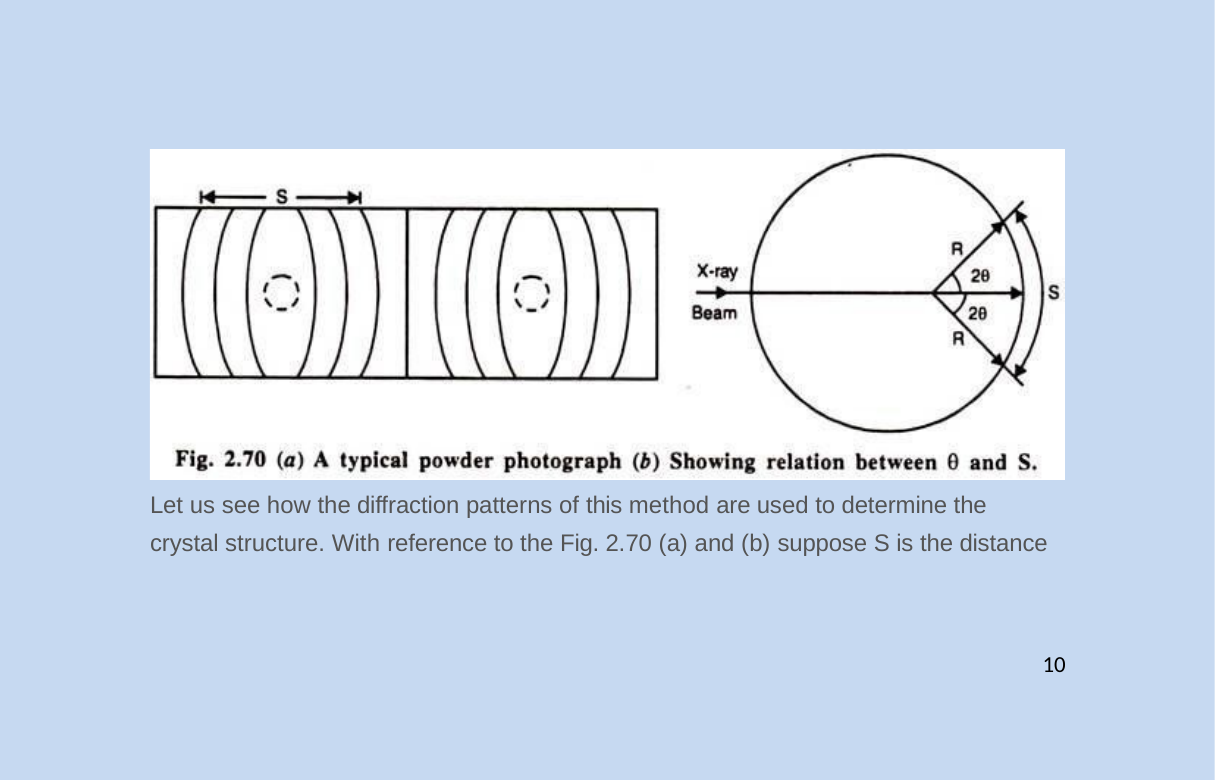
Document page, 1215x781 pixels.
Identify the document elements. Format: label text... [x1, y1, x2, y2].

text_box Let us see how the diffraction patterns of this method are used to determine the crystal structure. With reference to the Fig. 2.70 (a) and (b) suppose S is the distance [147, 479, 1055, 557]
text_box [149, 149, 1065, 480]
slide_number 10 [1038, 653, 1070, 781]
